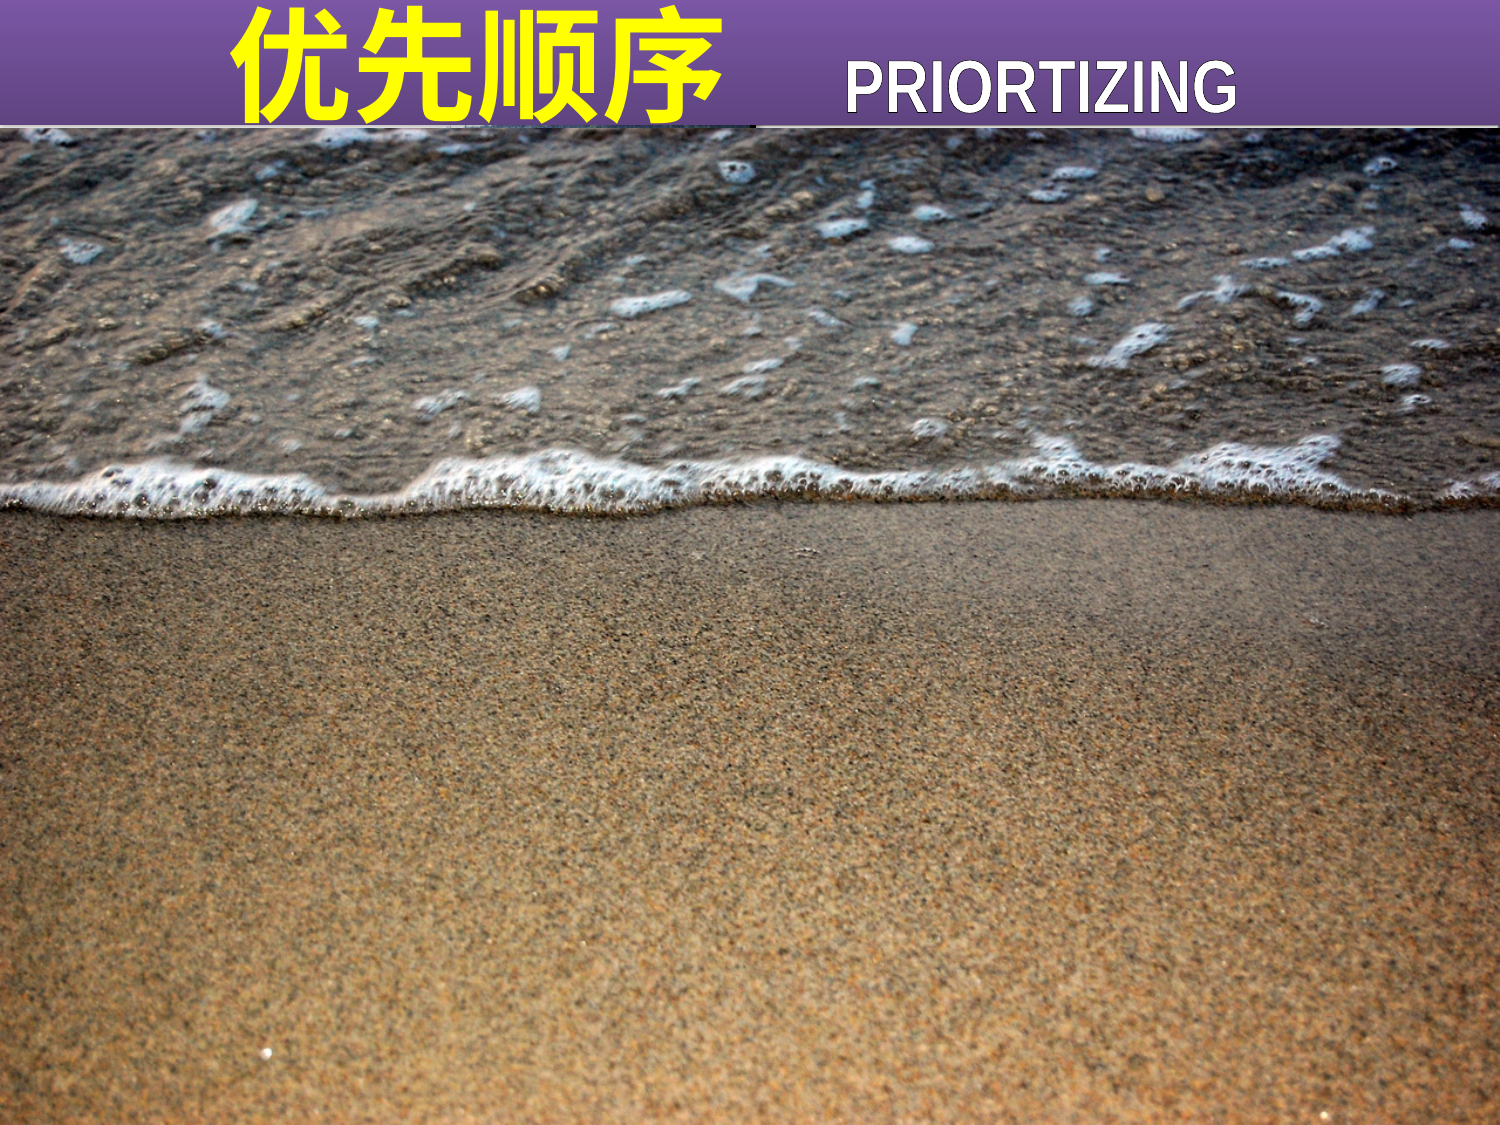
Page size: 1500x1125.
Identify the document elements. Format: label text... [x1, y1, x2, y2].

picture [0, 124, 1500, 1125]
title 优先顺序 PRIORTIZING [0, 0, 1500, 124]
